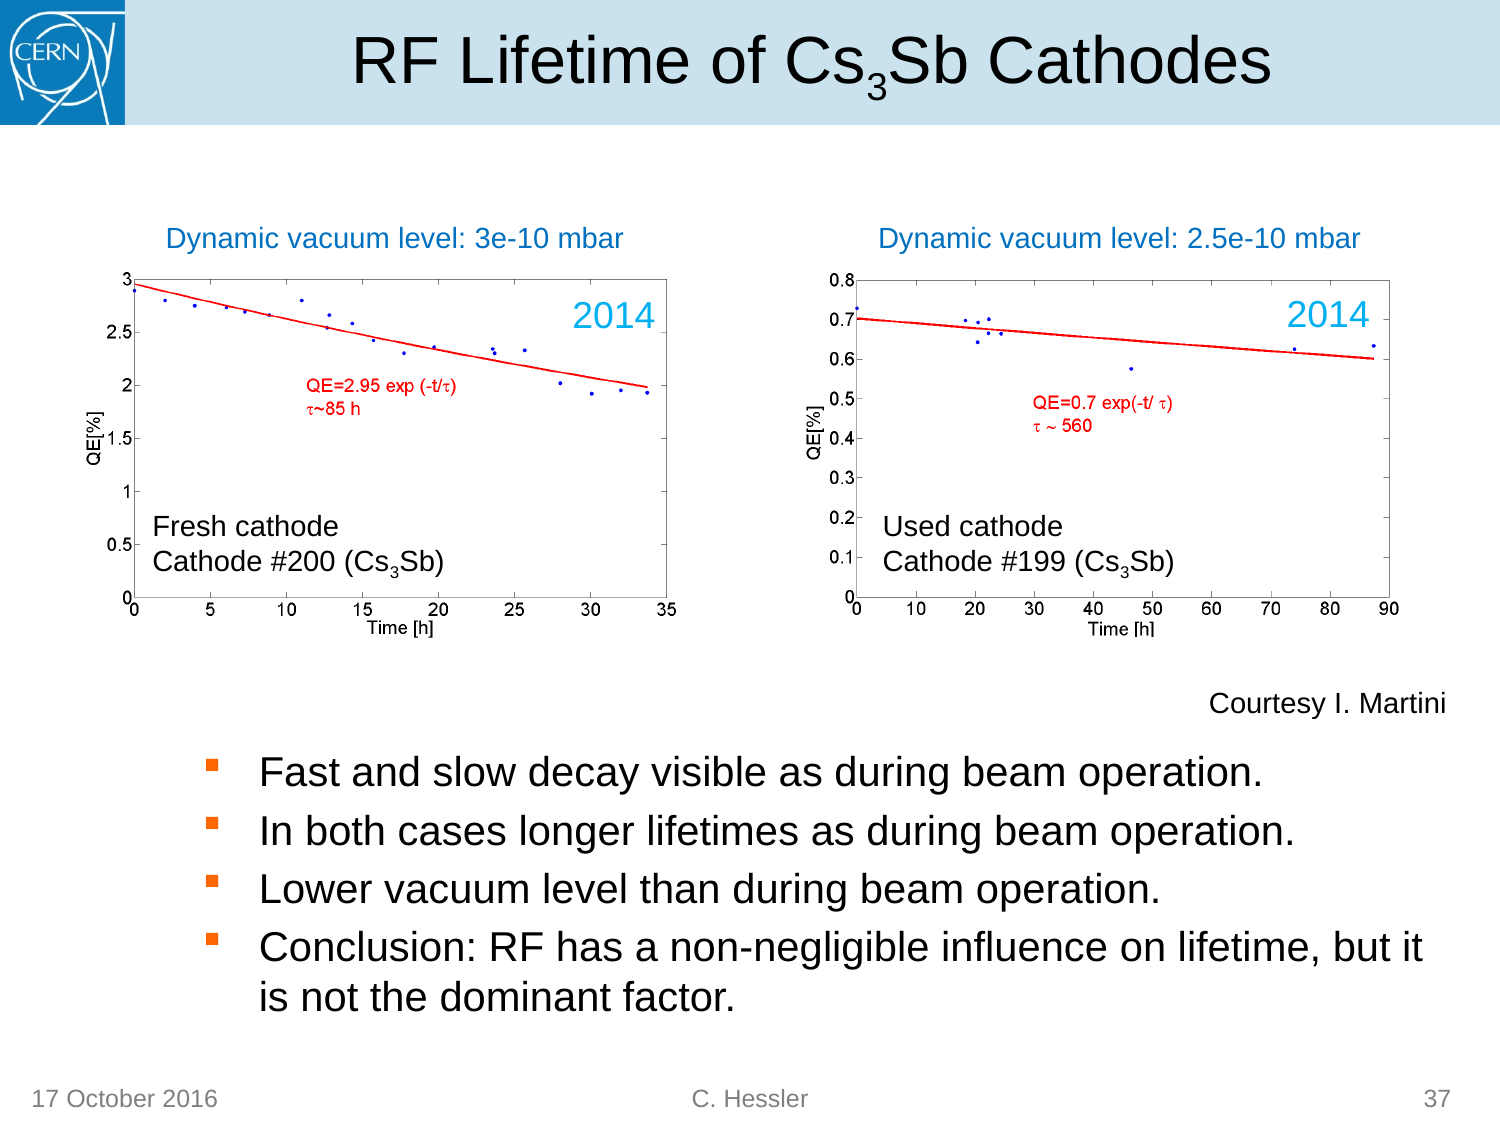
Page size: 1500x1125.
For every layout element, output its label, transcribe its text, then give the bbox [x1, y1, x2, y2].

title RF Lifetime of Cs3Sb Cathodes [124, 0, 1500, 126]
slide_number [0, 1074, 251, 1125]
list Fast and slow decay visible as during beam operation. In both cases longer lifetimes as during beam operation. Lower vacuum level than during beam operation. Conclusion: RF has a non-negligible influence on lifetime, but it is not the dominant factor. [187, 737, 1463, 1038]
picture [803, 267, 1403, 637]
picture [0, 0, 124, 125]
picture [82, 268, 681, 638]
slide_number 37 [1374, 1074, 1500, 1125]
footer C. Hessler [287, 1074, 1213, 1125]
text_box Dynamic vacuum level: 2.5e-10 mbar [863, 212, 1377, 263]
text_box Dynamic vacuum level: 3e-10 mbar [150, 212, 640, 263]
text_box Courtesy I. Martini [1194, 676, 1462, 727]
